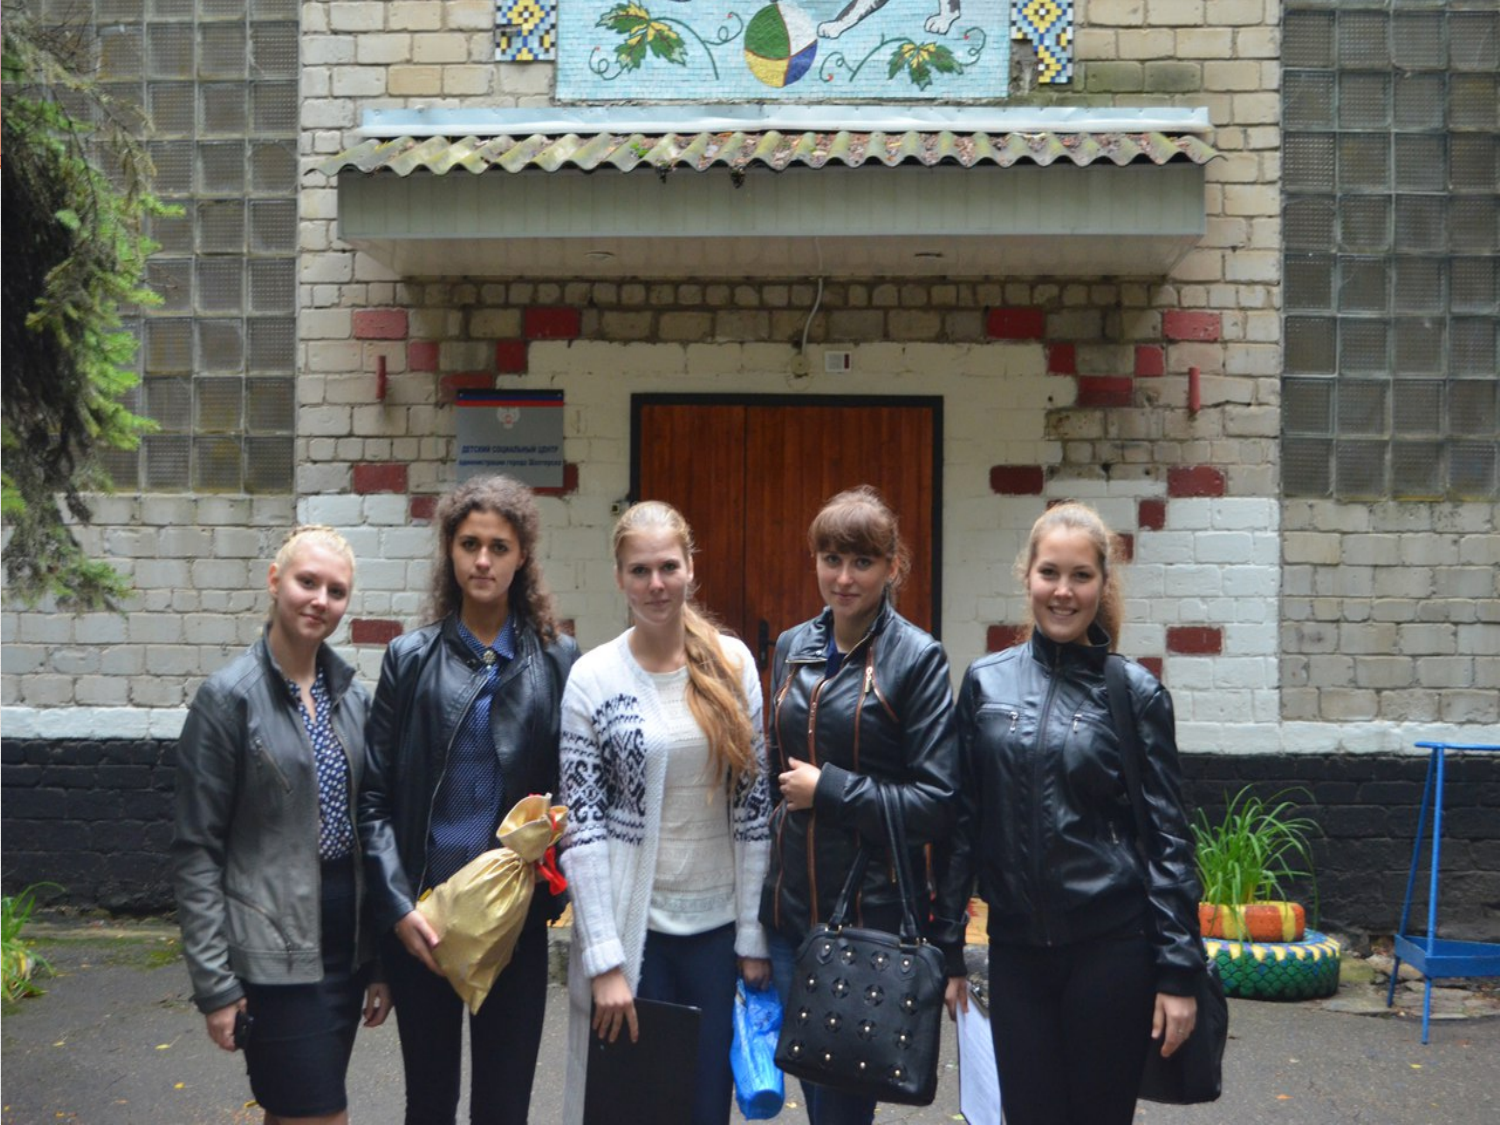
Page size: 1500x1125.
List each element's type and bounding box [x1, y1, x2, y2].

list [1, 0, 1500, 1125]
